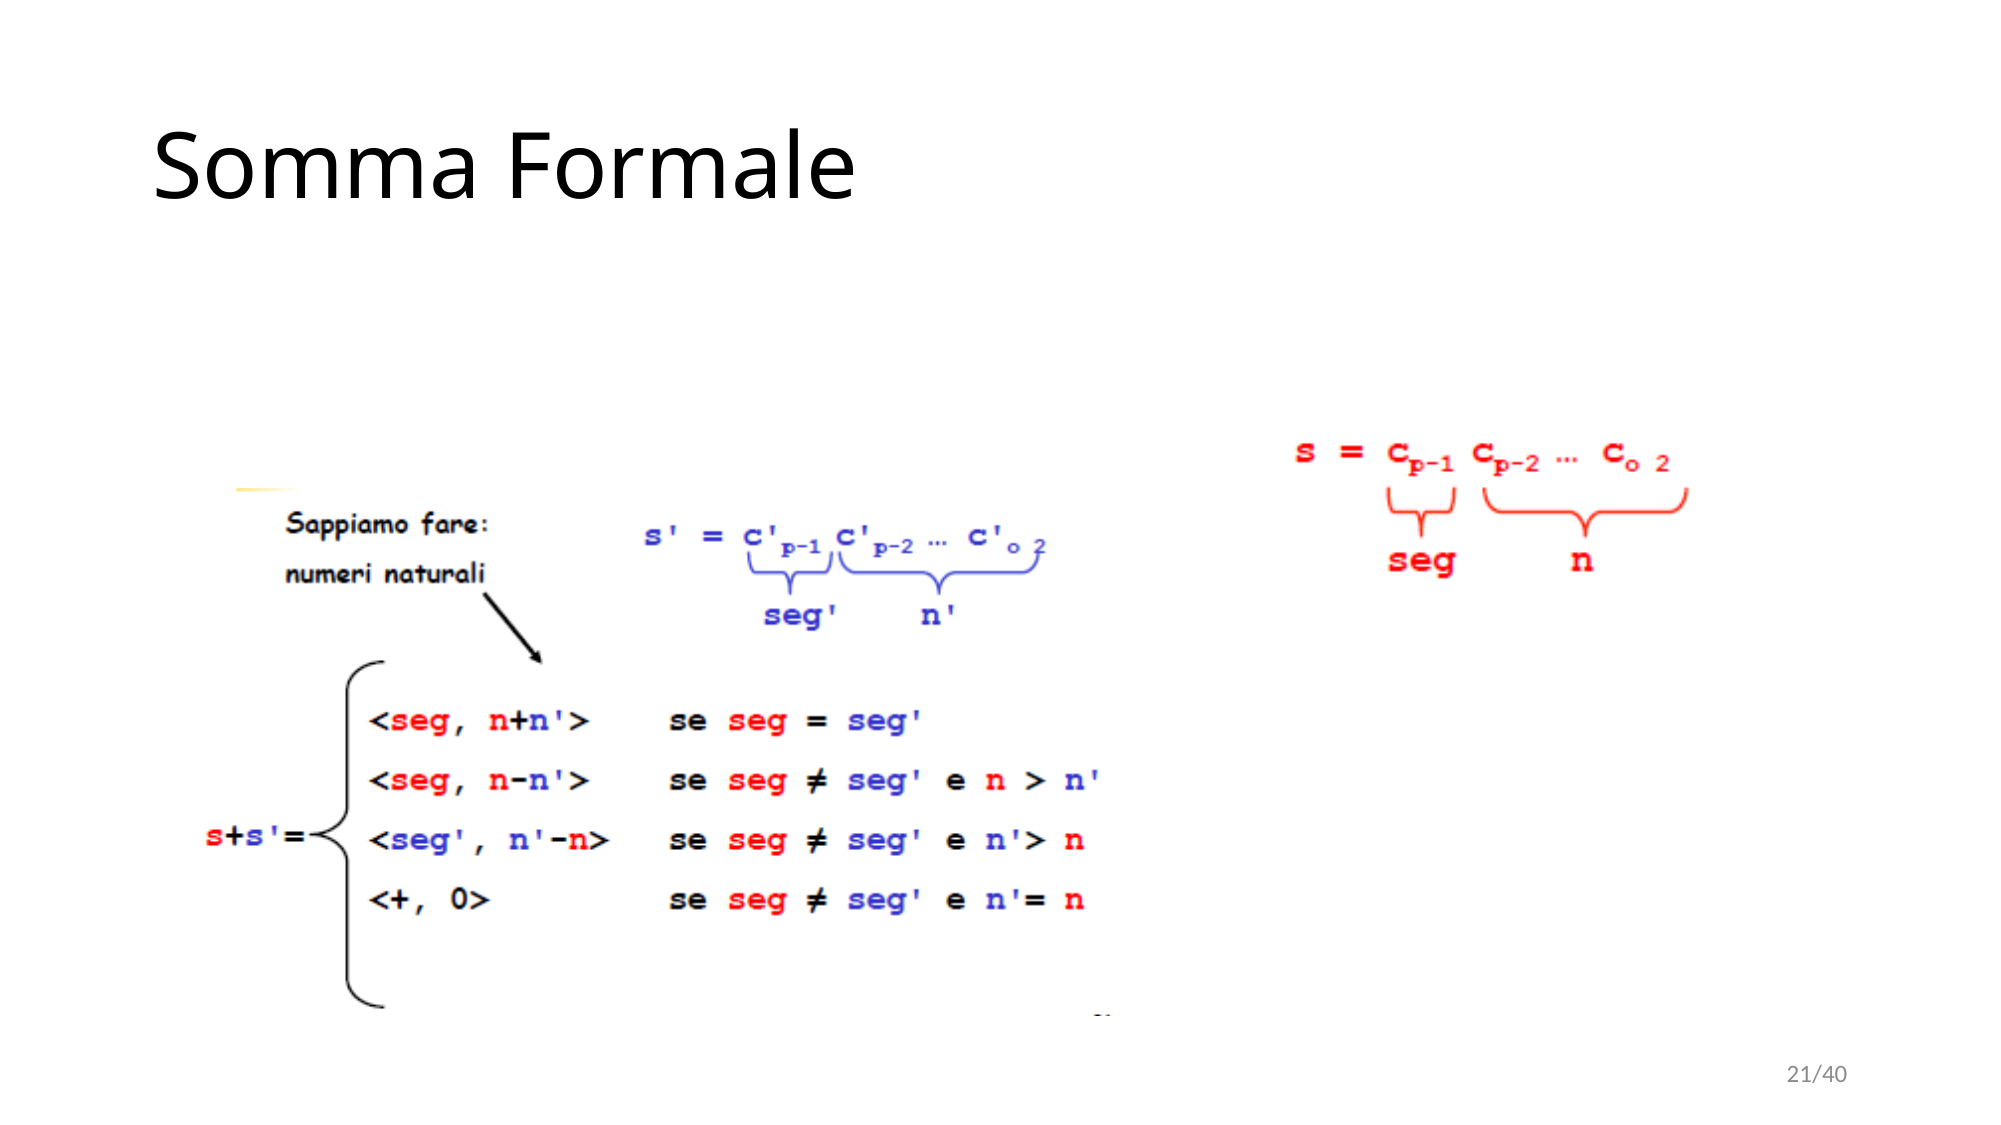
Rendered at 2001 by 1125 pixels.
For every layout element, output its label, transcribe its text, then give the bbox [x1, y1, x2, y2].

picture [191, 488, 1124, 1016]
slide_number 21 [1412, 1042, 1863, 1103]
picture [1282, 414, 1728, 607]
title Somma Formale [137, 59, 1863, 278]
